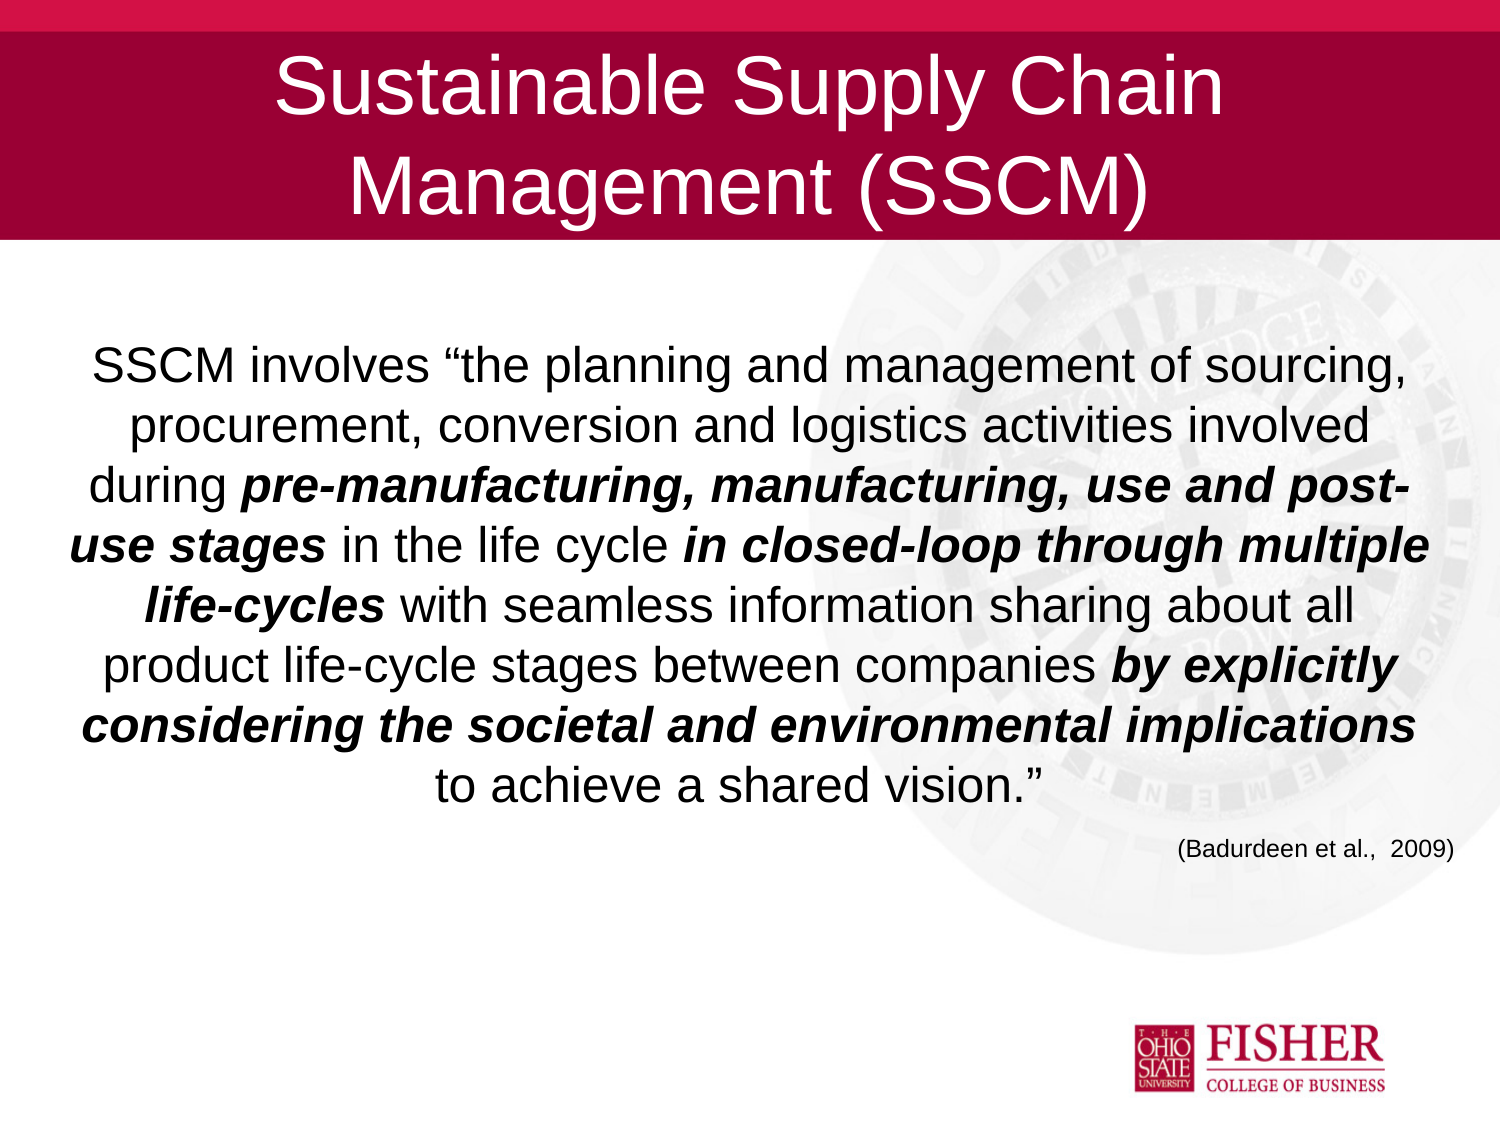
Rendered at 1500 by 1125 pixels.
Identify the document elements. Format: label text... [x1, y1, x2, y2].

text_box SSCM involves “the planning and management of sourcing, procurement, conversion and logistics activities involved during pre-manufacturing, manufacturing, use and post-use stages in the life cycle in closed-loop through multiple life-cycles with seamless information sharing about all product life-cycle stages between companies by explicitly considering the societal and environmental implications to achieve a shared vision.” [50, 324, 1450, 1000]
picture [0, 0, 1500, 1125]
title Sustainable Supply Chain Management (SSCM) [75, 75, 1425, 188]
text_box (Badurdeen et al., 2009) [1162, 825, 1500, 870]
